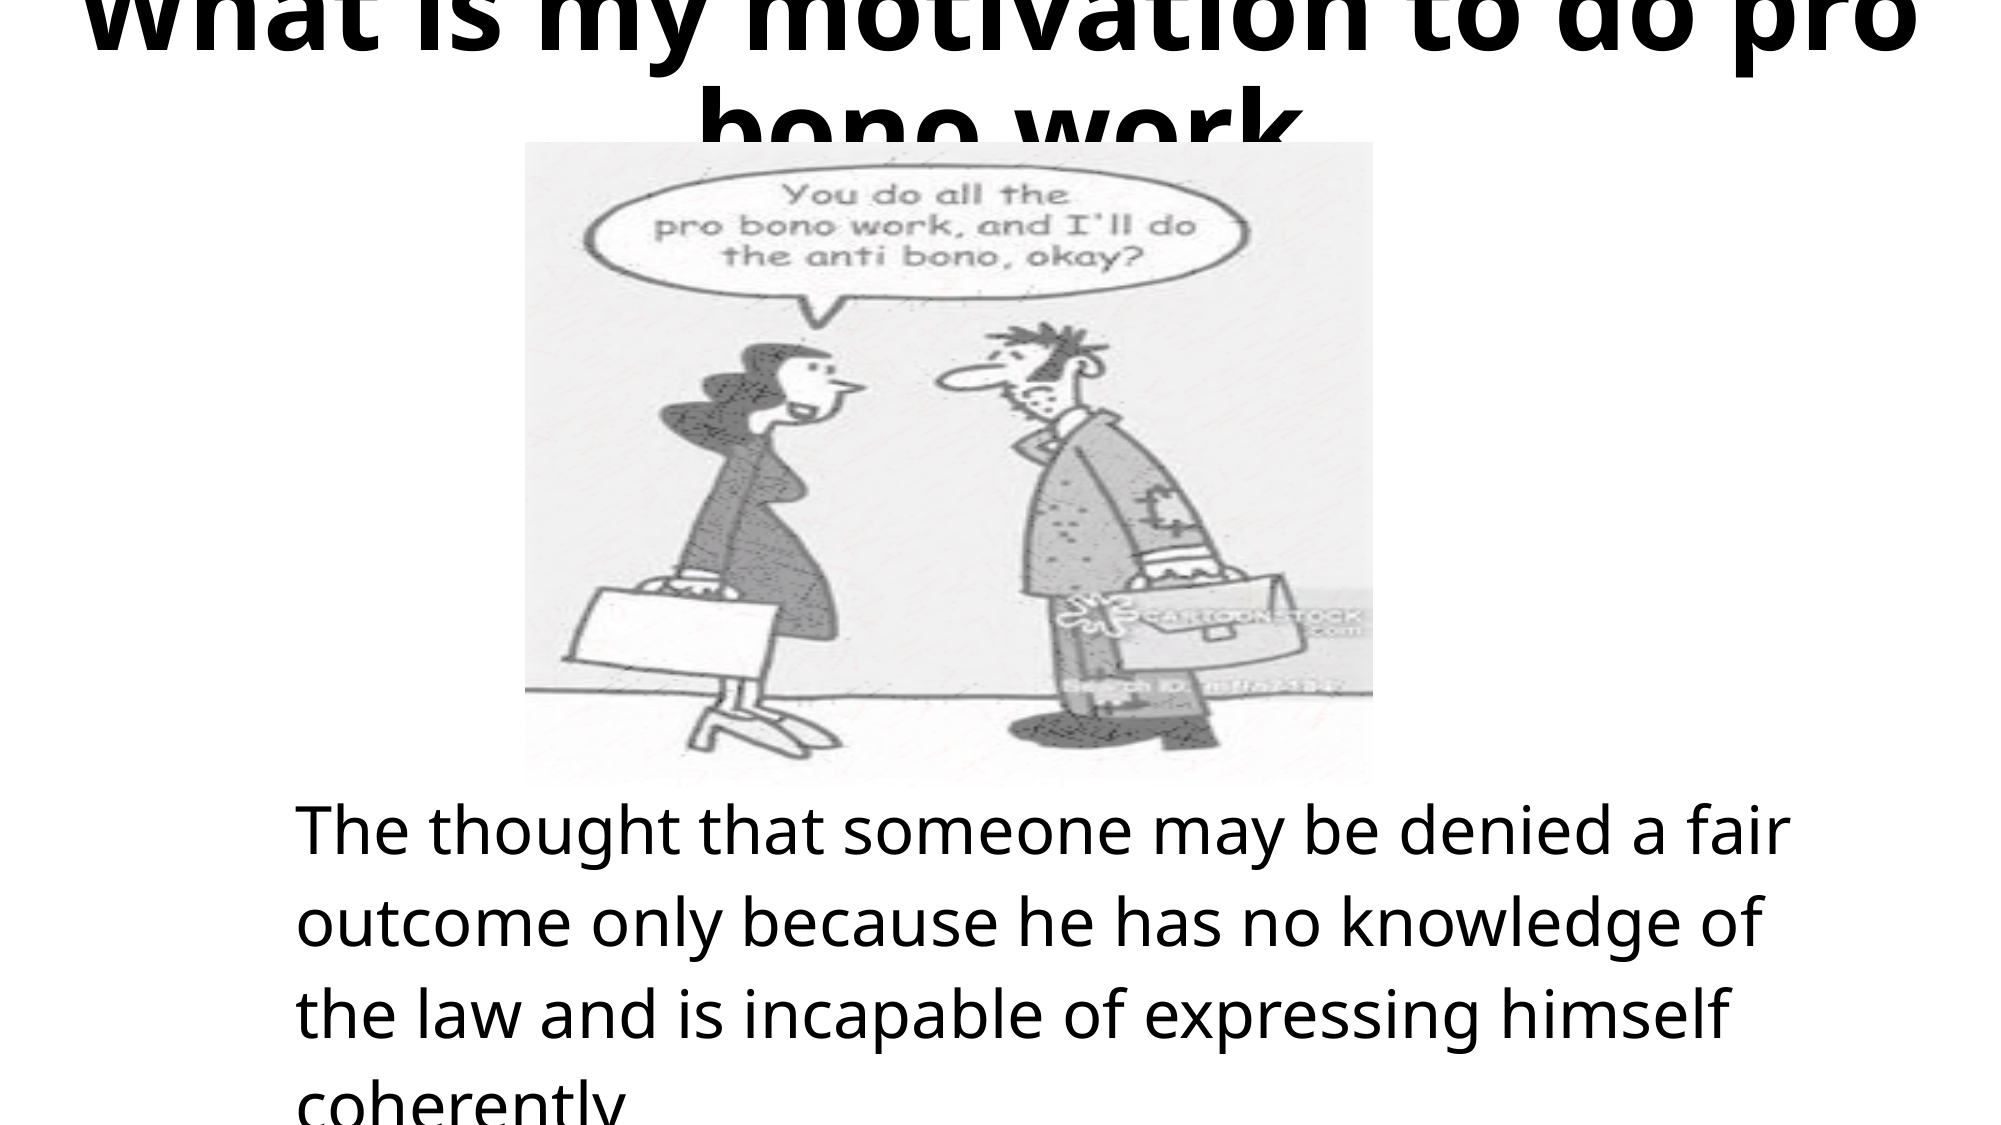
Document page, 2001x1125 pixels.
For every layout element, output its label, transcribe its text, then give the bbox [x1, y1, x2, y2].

text_box The thought that someone may be denied a fair outcome only because he has no knowledge of the law and is incapable of expressing himself coherently [280, 768, 1813, 1125]
title What is my motivation to do pro bono work [0, 41, 2000, 259]
picture [525, 142, 1374, 788]
